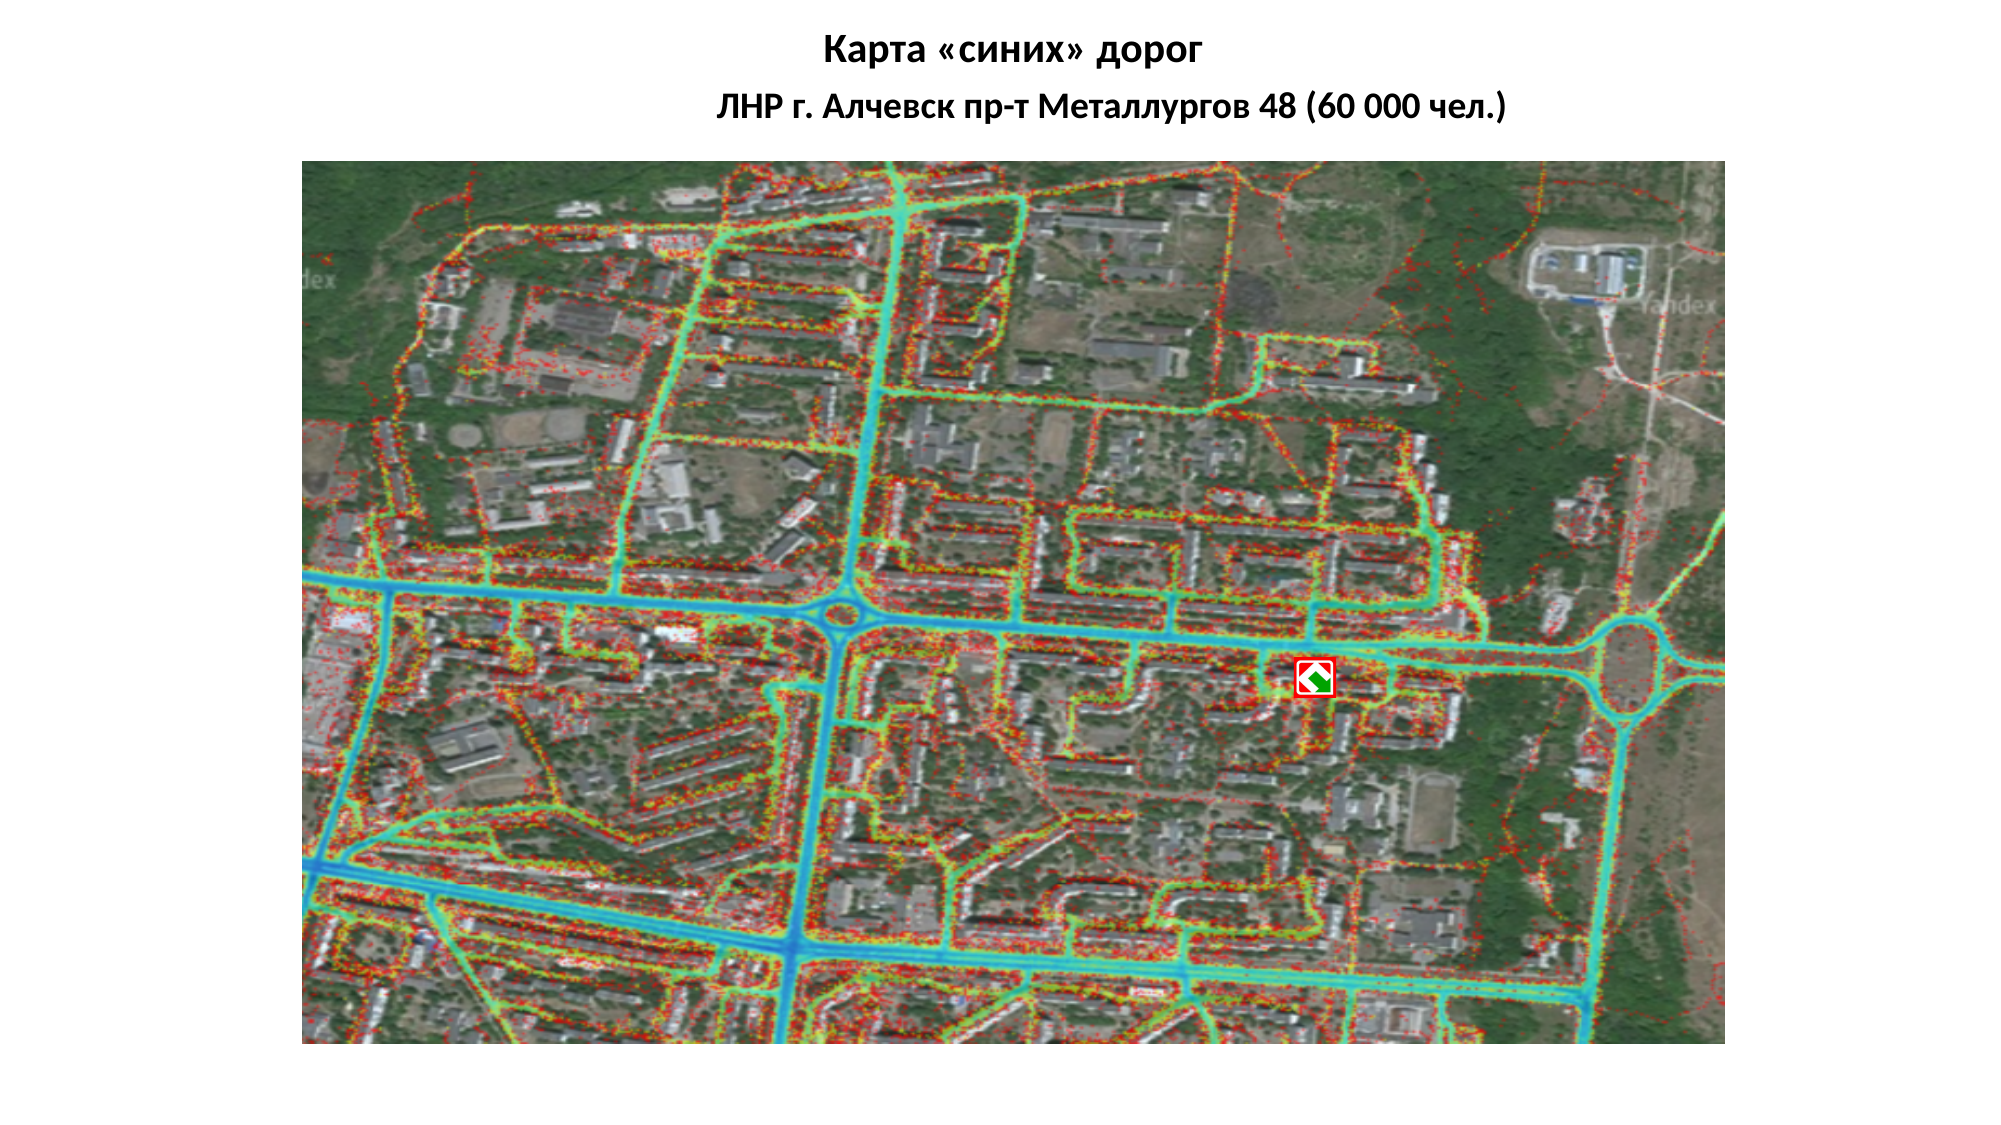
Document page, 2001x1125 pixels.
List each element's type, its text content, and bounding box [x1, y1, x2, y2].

text_box Карта «синих» дорог [340, 13, 1687, 79]
text_box ЛНР г. Алчевск пр-т Металлургов 48 (60 000 чел.) [626, 73, 1523, 134]
picture [302, 161, 1725, 1044]
